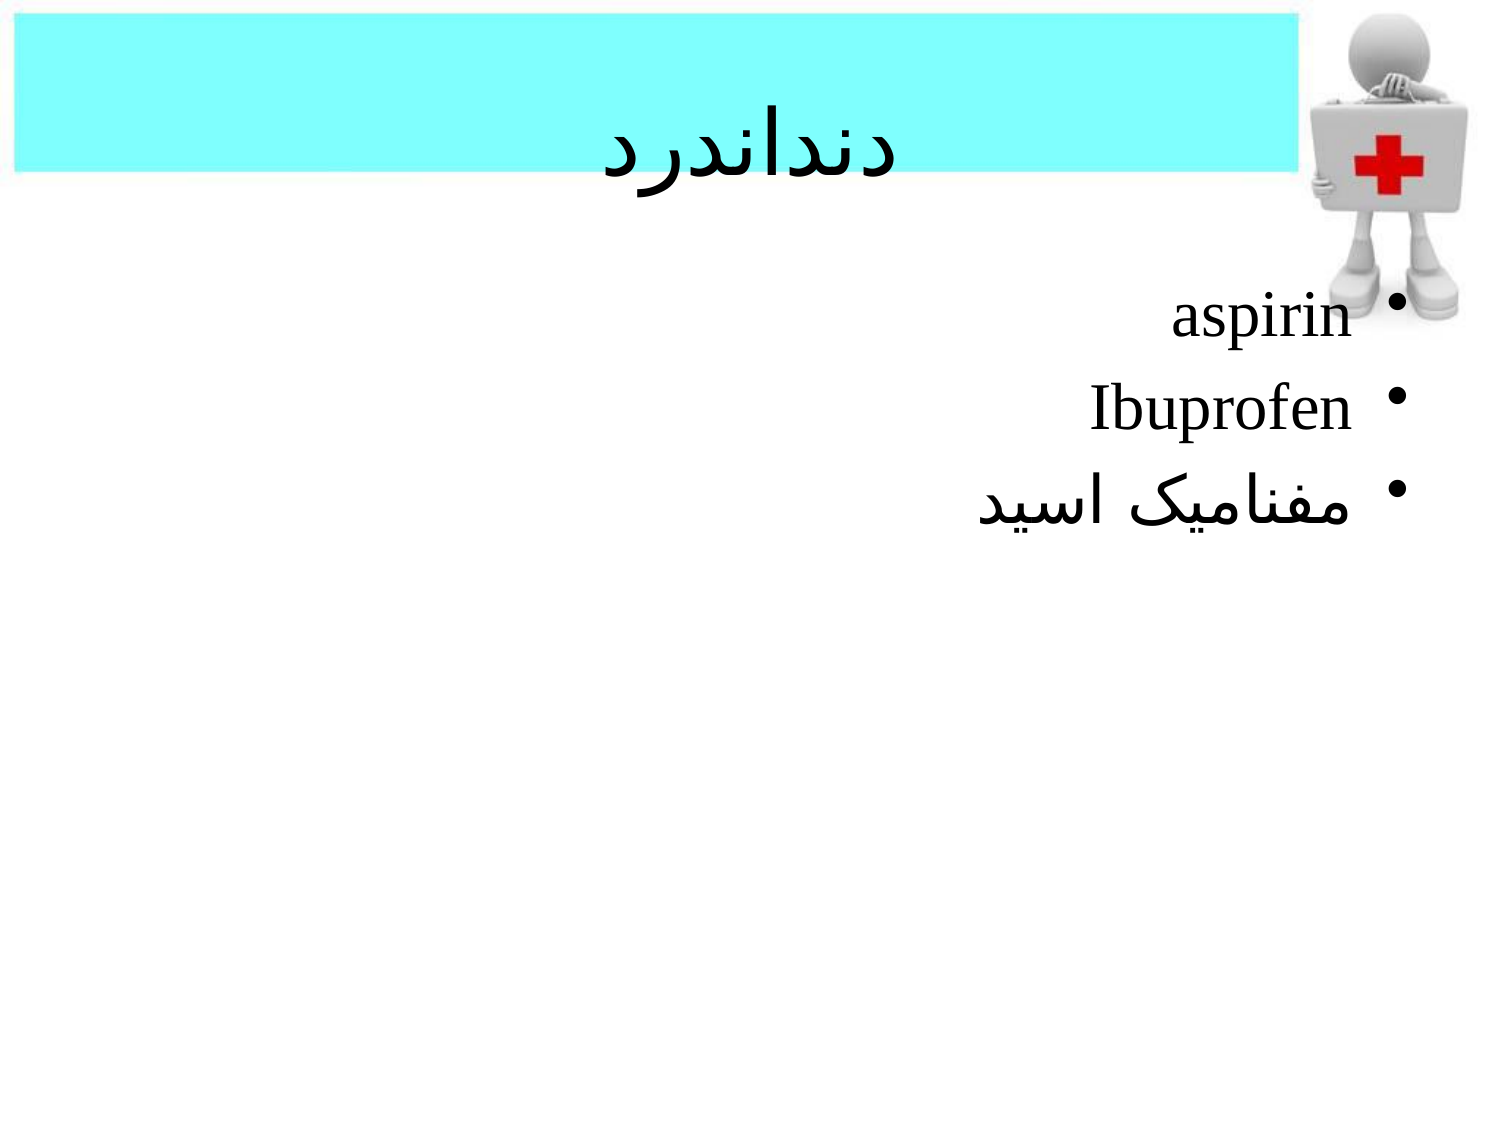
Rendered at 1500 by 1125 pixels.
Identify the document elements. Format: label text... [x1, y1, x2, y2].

picture [0, 0, 1500, 1125]
list aspirin Ibuprofen مفنامیک اسید [75, 262, 1425, 1005]
title دنداندرد [75, 45, 1425, 233]
